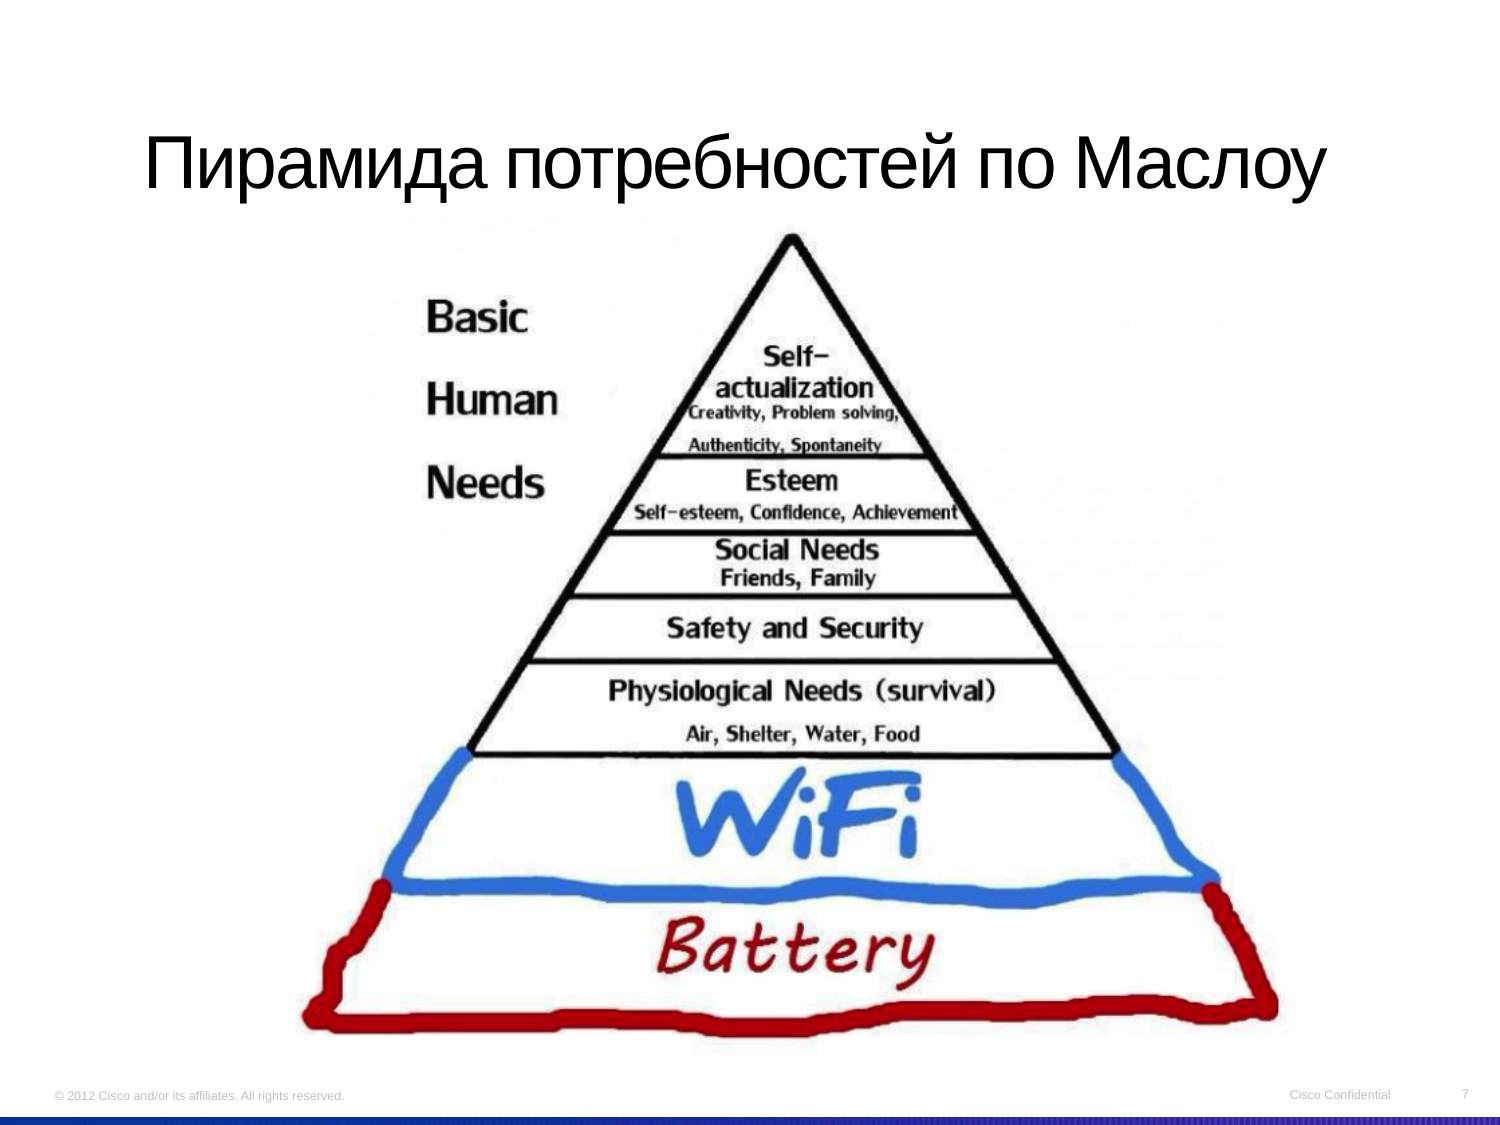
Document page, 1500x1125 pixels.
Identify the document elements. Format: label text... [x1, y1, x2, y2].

title Пирамида потребностей по Маслоу [130, 72, 1350, 211]
picture [233, 210, 1309, 1067]
picture [0, 1117, 1500, 1125]
